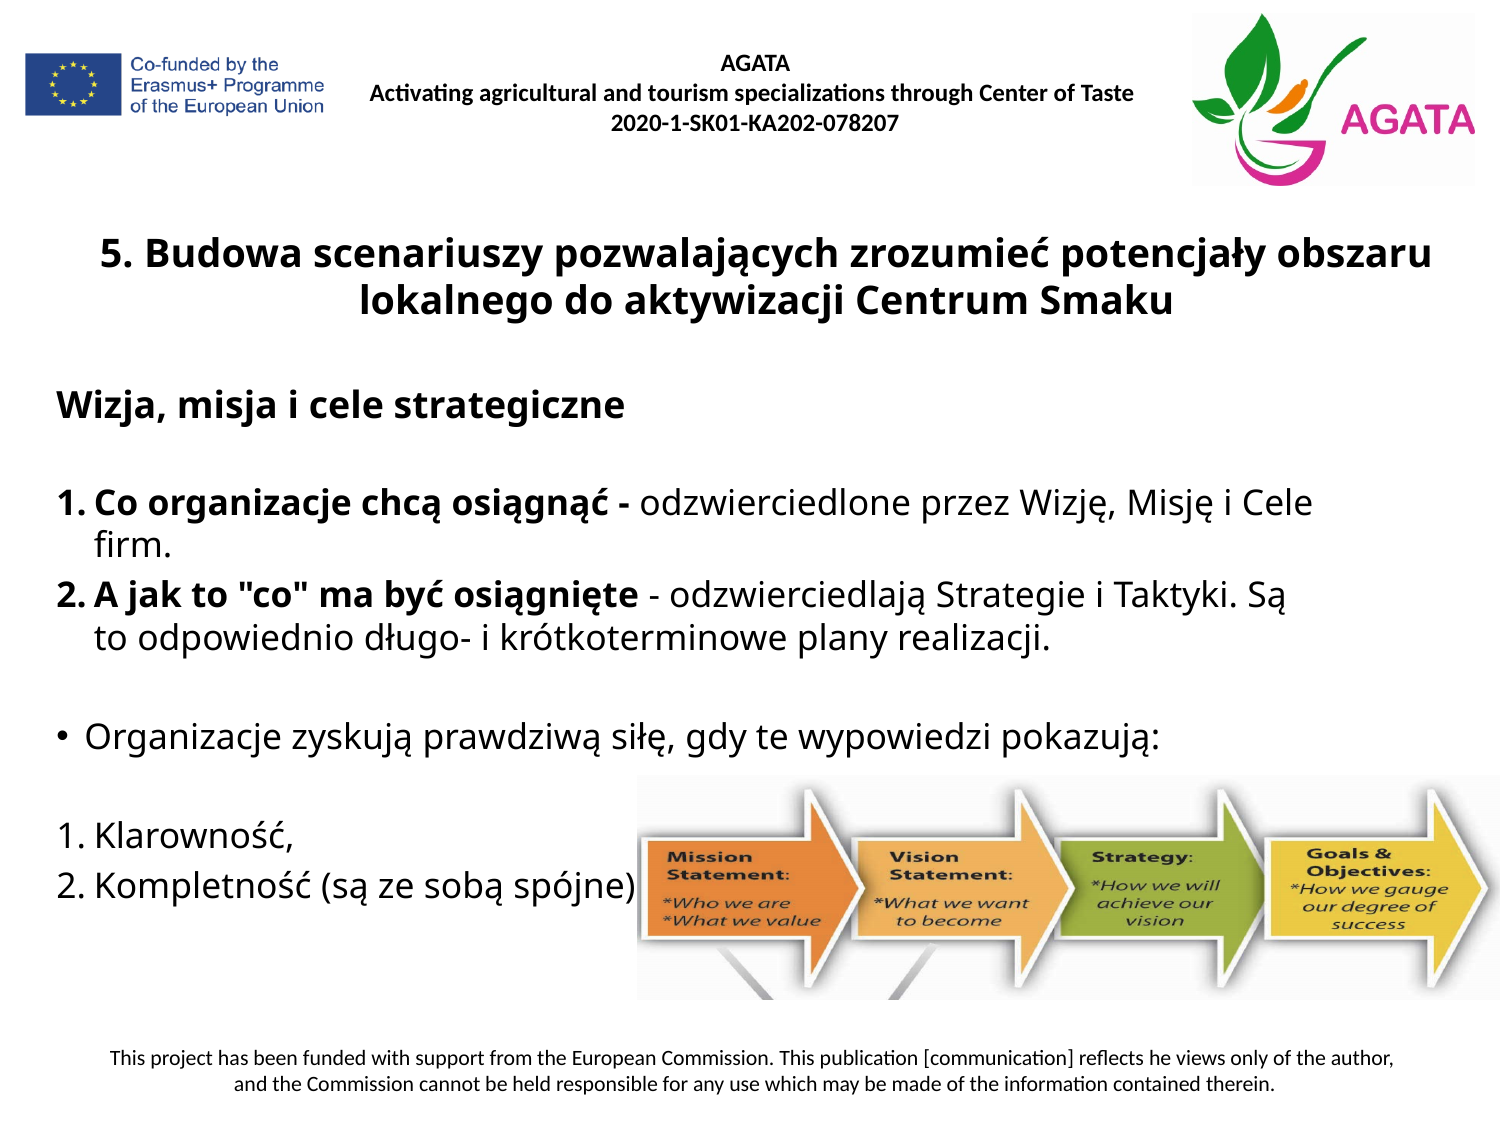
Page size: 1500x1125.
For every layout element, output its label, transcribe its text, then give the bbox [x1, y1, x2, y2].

list Wizja, misja i cele strategiczne Co organizacje chcą osiągnąć - odzwierciedlone przez Wizję, Misję i Cele firm. A jak to "co" ma być osiągnięte - odzwierciedlają Strategie i Taktyki. Są to odpowiednio długo- i krótkoterminowe plany realizacji. Organizacje zyskują prawdziwą siłę, gdy te wypowiedzi pokazują: Klarowność, Kompletność (są ze sobą spójne) [41, 373, 1341, 1000]
picture [637, 774, 1500, 1000]
picture [25, 53, 333, 120]
picture [1192, 13, 1475, 186]
title 5. Budowa scenariuszy pozwalających zrozumieć potencjały obszaru lokalnego do aktywizacji Centrum Smaku [75, 219, 1459, 408]
